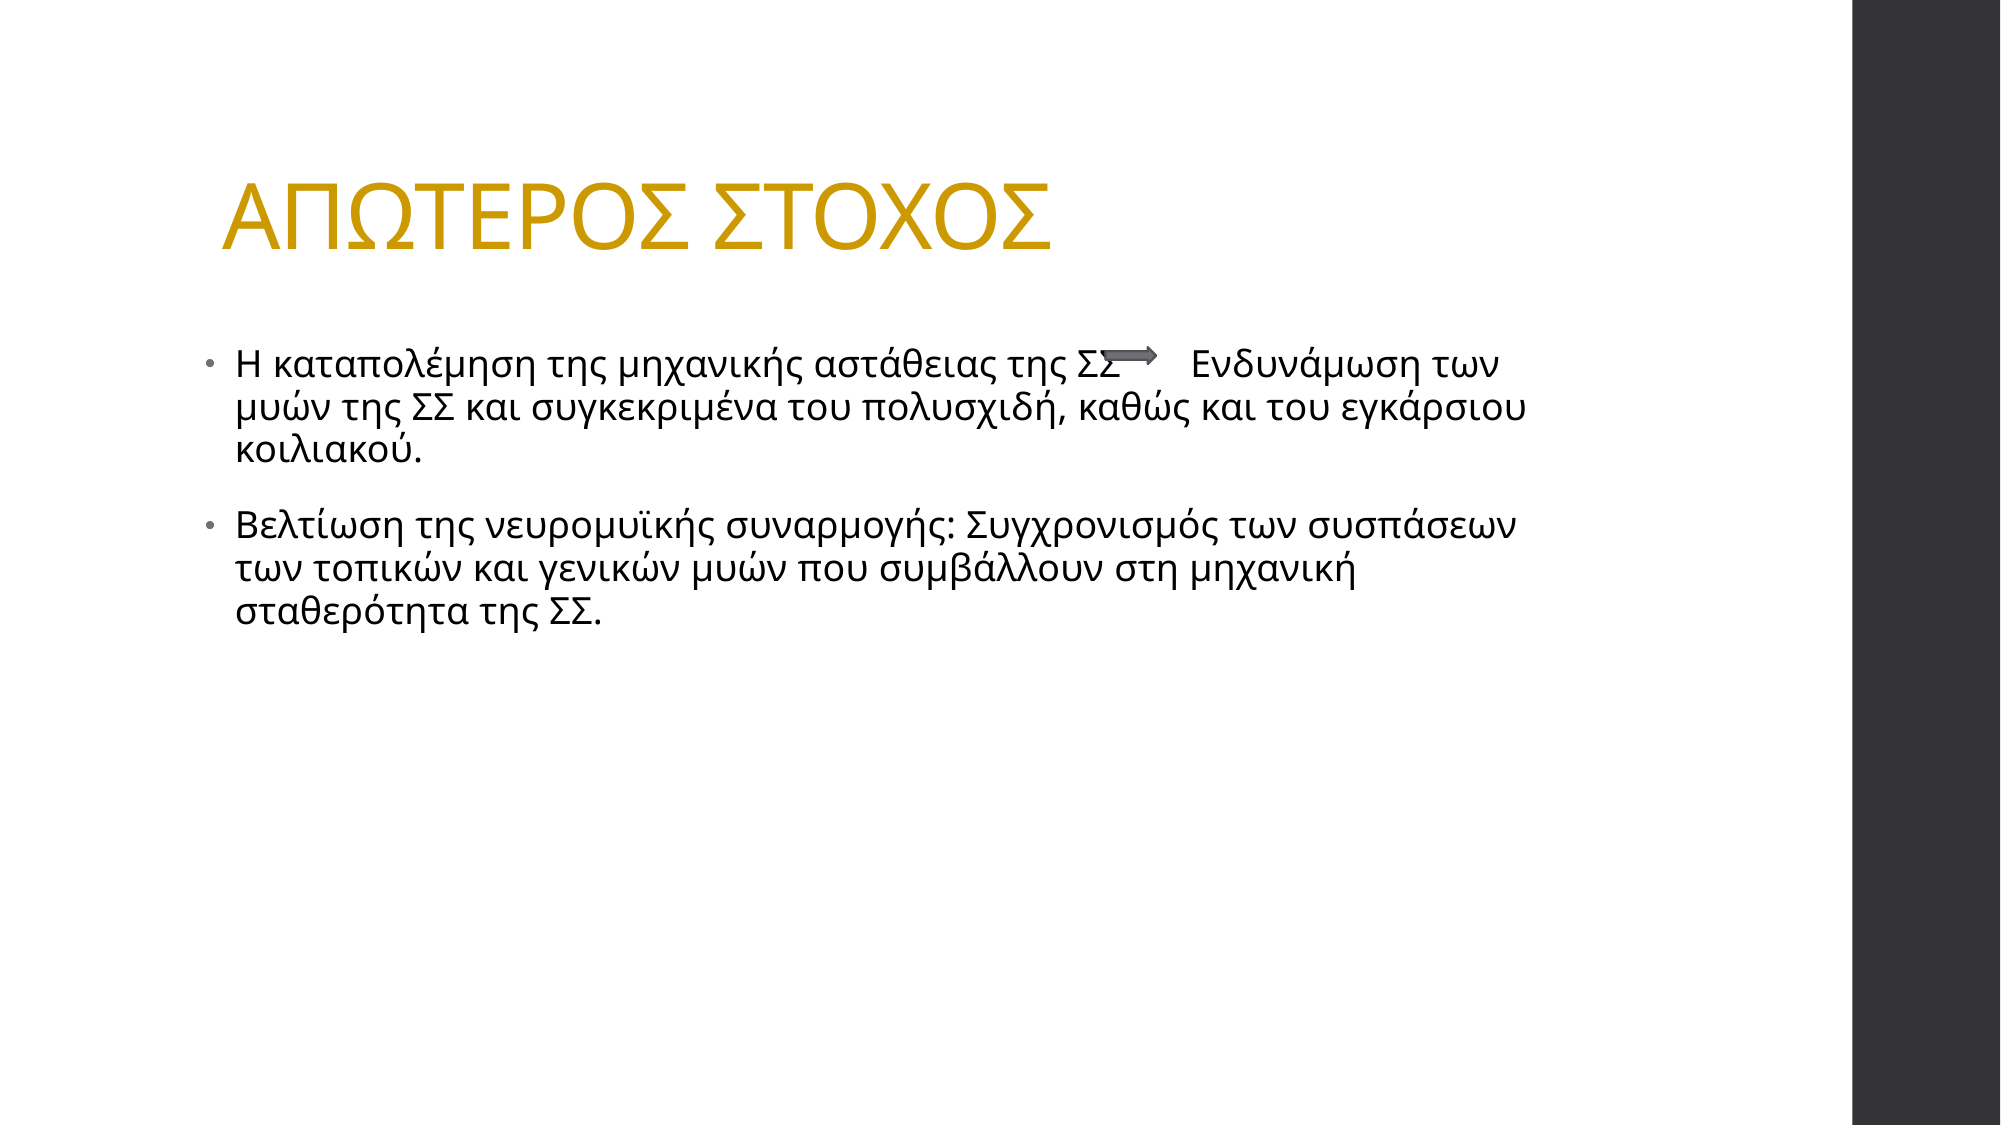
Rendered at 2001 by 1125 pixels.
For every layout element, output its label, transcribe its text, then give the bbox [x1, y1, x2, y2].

list Η καταπολέμηση της μηχανικής αστάθειας της ΣΣ Ενδυνάμωση των μυών της ΣΣ και συγκεκριμένα του πολυσχιδή, καθώς και του εγκάρσιου κοιλιακού. Βελτίωση της νευρομυϊκής συναρμογής: Συγχρονισμός των συσπάσεων των τοπικών και γενικών μυών που συμβάλλουν στη μηχανική σταθερότητα της ΣΣ. [190, 335, 1601, 1014]
text_box [1104, 346, 1157, 366]
title ΑΠΩΤΕΡΟΣ ΣΤΟΧΟΣ [206, 60, 1797, 278]
